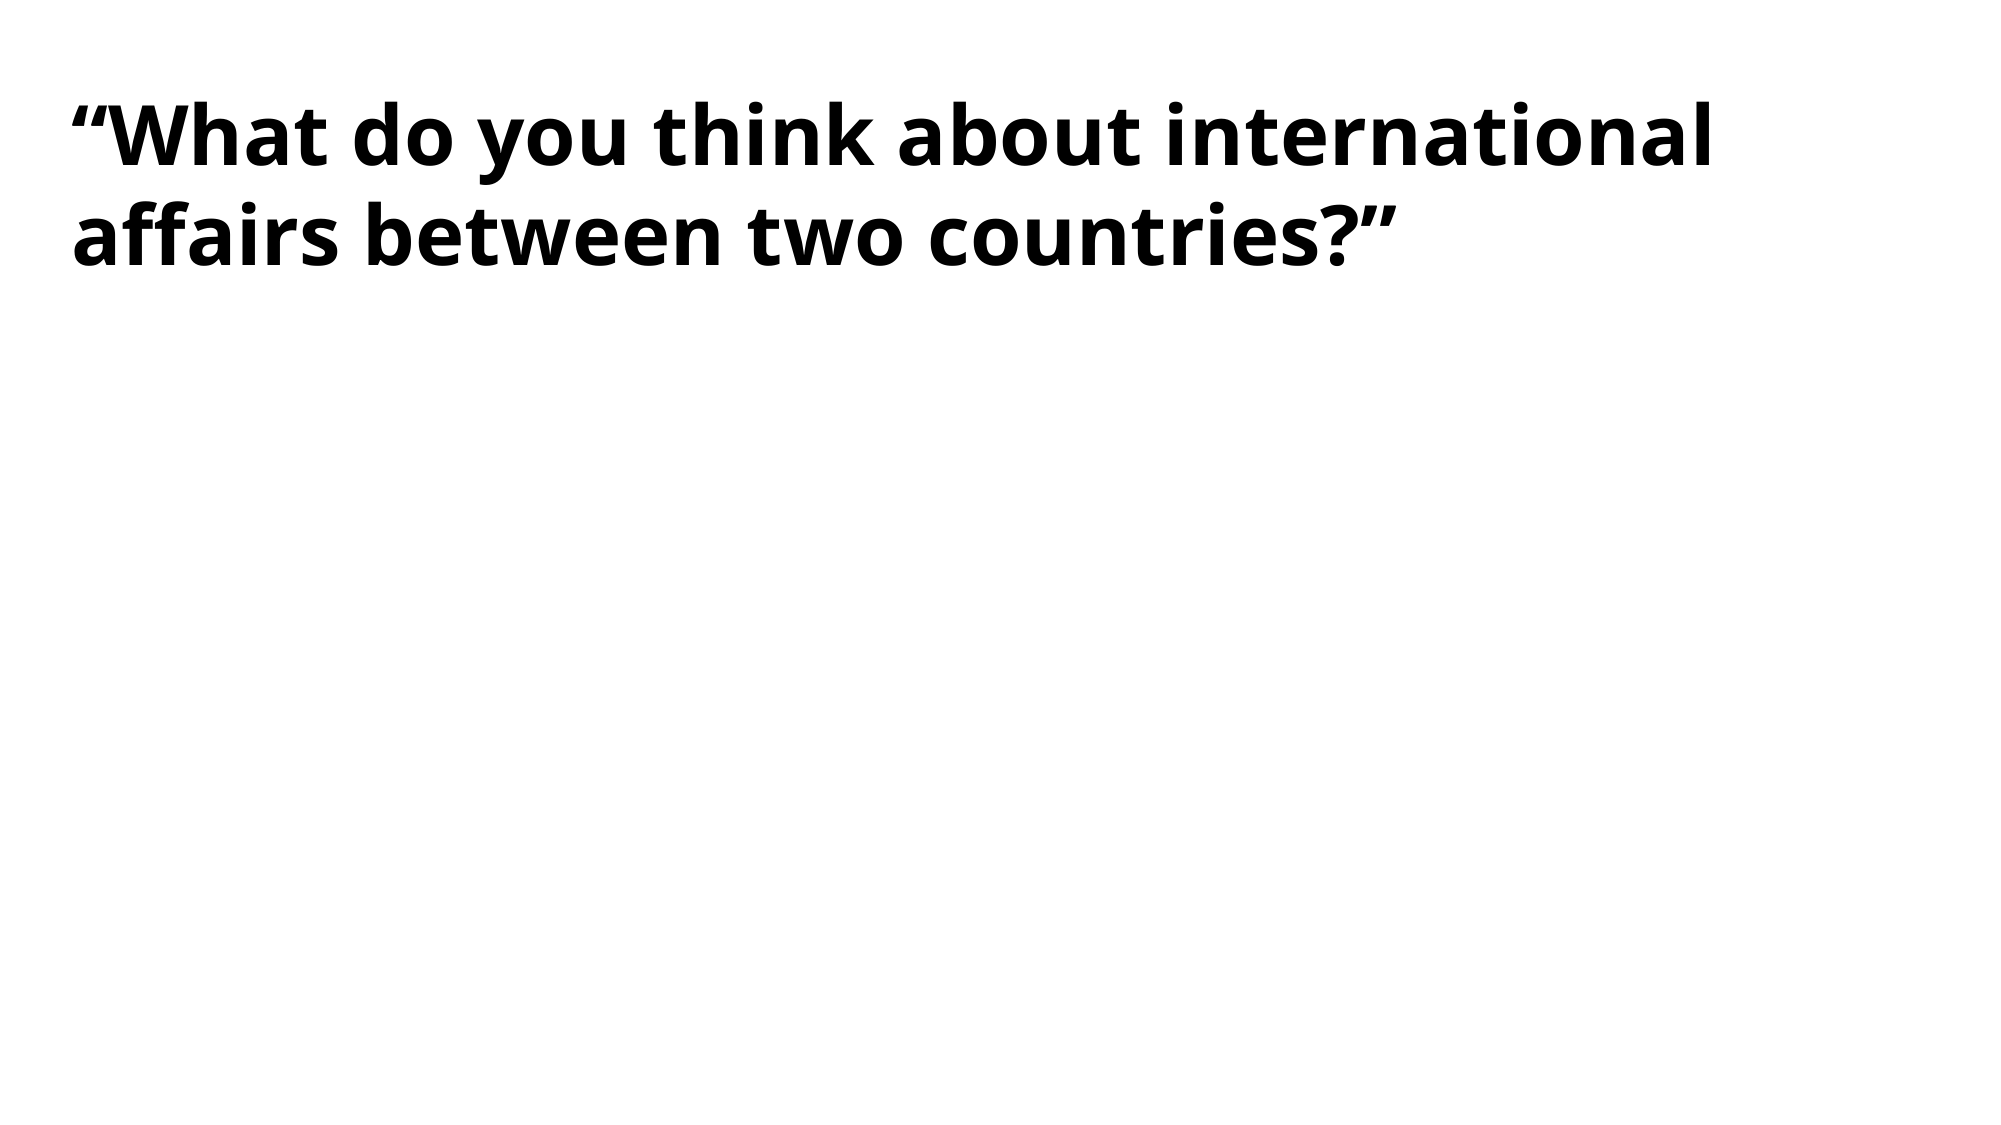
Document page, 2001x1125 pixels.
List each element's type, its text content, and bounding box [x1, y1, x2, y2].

text_box “What do you think about international affairs between two countries?” [56, 74, 1952, 290]
